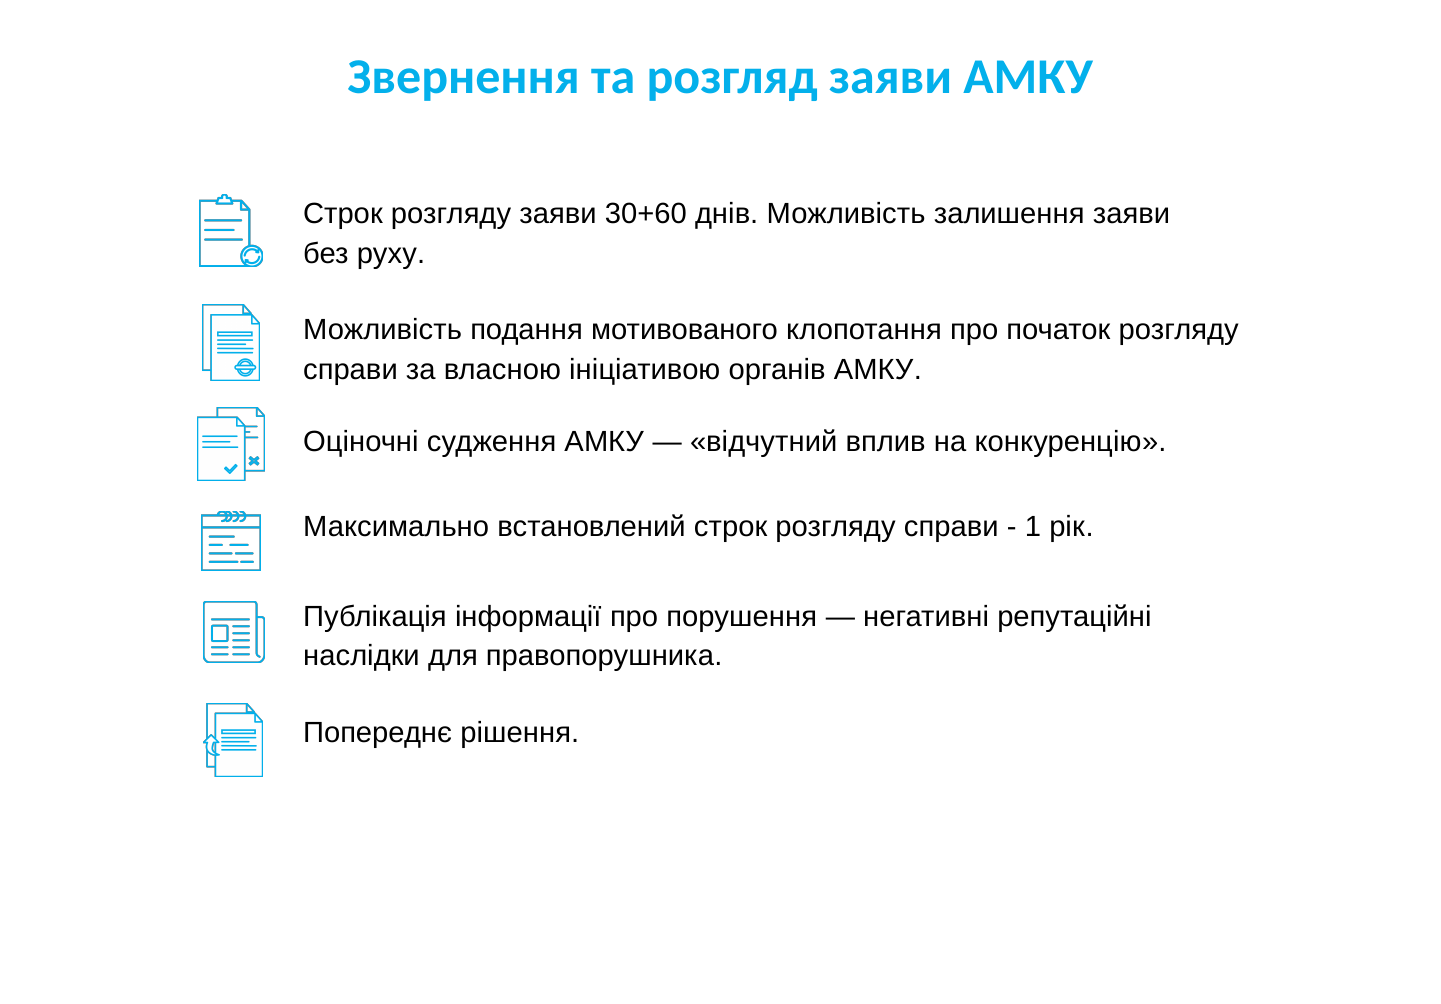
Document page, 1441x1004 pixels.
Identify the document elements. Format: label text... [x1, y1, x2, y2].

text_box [197, 185, 1270, 816]
text_box Звернення та розгляд заяви АМКУ [228, 36, 1212, 112]
